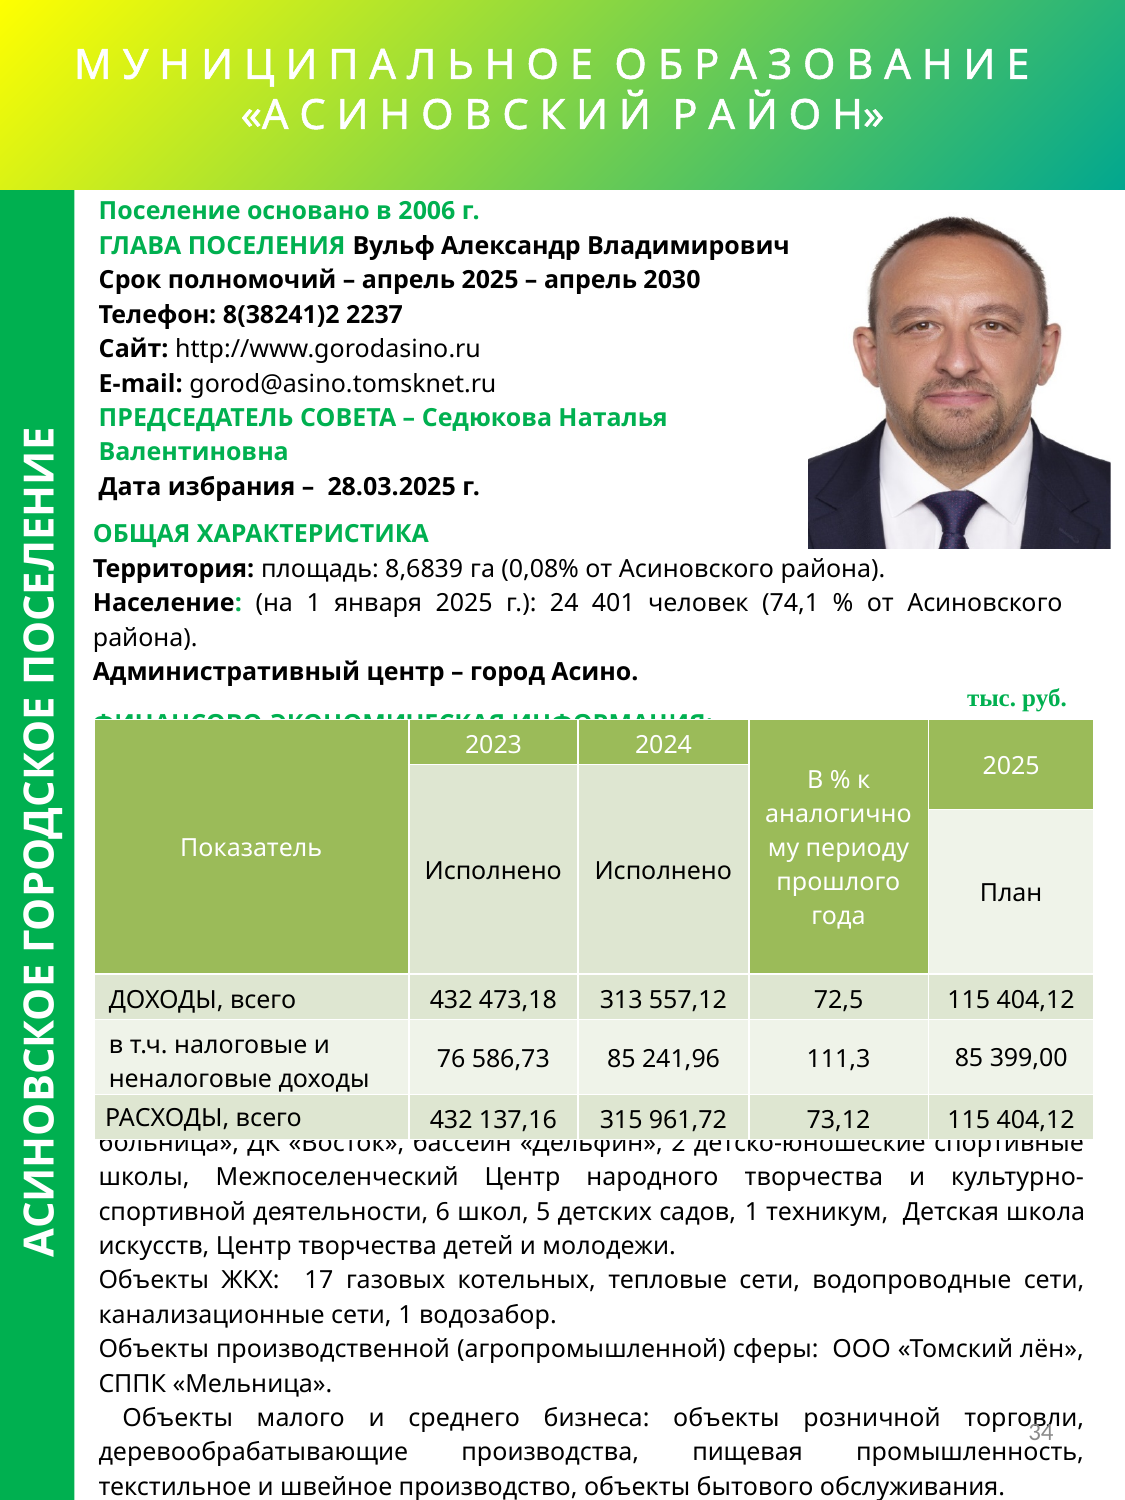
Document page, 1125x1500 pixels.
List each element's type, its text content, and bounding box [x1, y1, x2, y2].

table_cell РАСХОДЫ, всего [95, 1095, 408, 1139]
table_cell Исполнено [410, 765, 577, 973]
text_box тыс. руб. [952, 669, 1106, 719]
table_cell Исполнено [579, 765, 748, 973]
table_cell 85 241,96 [579, 1020, 748, 1094]
table_cell 111,3 [750, 1020, 928, 1094]
table_cell 85 399,00 [929, 1020, 1093, 1094]
table_cell 315 961,72 [579, 1095, 748, 1139]
table_cell 72,5 [750, 975, 928, 1019]
table_cell План [929, 810, 1093, 973]
table_cell в т.ч. налоговые и неналоговые доходы [95, 1020, 408, 1094]
table_cell 115 404,12 [929, 1095, 1093, 1139]
table_cell 432 473,18 [410, 975, 577, 1019]
table_cell 115 404,12 [929, 975, 1093, 1019]
picture [807, 206, 1111, 549]
text_box ОБЩАЯ ХАРАКТЕРИСТИКА Территория: площадь: 8,6839 га (0,08% от Асиновского района). Население: (на 1 января 2025 г.): 24 401 человек (74,1 % от Асиновского района). Административный центр – город Асино. ФИНАНСОВО-ЭКОНОМИЧЕСКАЯ ИНФОРМАЦИЯ: [78, 505, 1079, 779]
table_cell 313 557,12 [579, 975, 748, 1019]
text_box ИНФРАСТРУКТУРА ПОСЕЛЕНИЯ Объекты социальной сферы: МБУЗ «Асиновская центральная районная больница», ДК «Восток», бассейн «Дельфин», 2 детско-юношеские спортивные школы, Межпоселенческий Центр народного творчества и культурно-спортивной деятельности, 6 школ, 5 детских садов, 1 техникум, Детская школа искусств, Центр творчества детей и молодежи. Объекты ЖКХ: 17 газовых котельных, тепловые сети, водопроводные сети, канализационные сети, 1 водозабор. Объекты производственной (агропромышленной) сферы: ООО «Томский лён», СППК «Мельница». Объекты малого и среднего бизнеса: объекты розничной торговли, деревообрабатывающие производства, пищевая промышленность, текстильное и швейное производство, объекты бытового обслуживания. [83, 1045, 1101, 1500]
table_header 2025 [929, 720, 1093, 809]
table_header 2024 [579, 720, 748, 764]
table_cell 76 586,73 [410, 1020, 577, 1094]
table_header 2023 [410, 720, 577, 764]
text_box Поселение основано в 2006 г. ГЛАВА ПОСЕЛЕНИЯ Вульф Александр Владимирович Срок полномочий – апрель 2025 – апрель 2030 Телефон: 8(38241)2 2237 Сайт: http://www.gorodasino.ru E-mail: gorod@asino.tomsknet.ru ПРЕДСЕДАТЕЛЬ СОВЕТА – Седюкова Наталья Валентиновна Дата избрания – 28.03.2025 г. [83, 183, 1102, 508]
table_cell 73,12 [750, 1095, 928, 1139]
text_box АСИНОВСКОЕ ГОРОДСКОЕ ПОСЕЛЕНИЕ [0, 190, 75, 1500]
slide_number 34 [806, 1390, 1069, 1471]
table_cell 432 137,16 [410, 1095, 577, 1139]
table_header Показатель [95, 720, 408, 973]
table_cell ДОХОДЫ, всего [95, 975, 408, 1019]
table_header В % к аналогичному периоду прошлого года [750, 720, 928, 973]
title М У Н И Ц И П А Л Ь Н О Е О Б Р А З О В А Н И Е «А С И Н О В С К И Й Р А Й О Н» [0, 0, 1125, 190]
